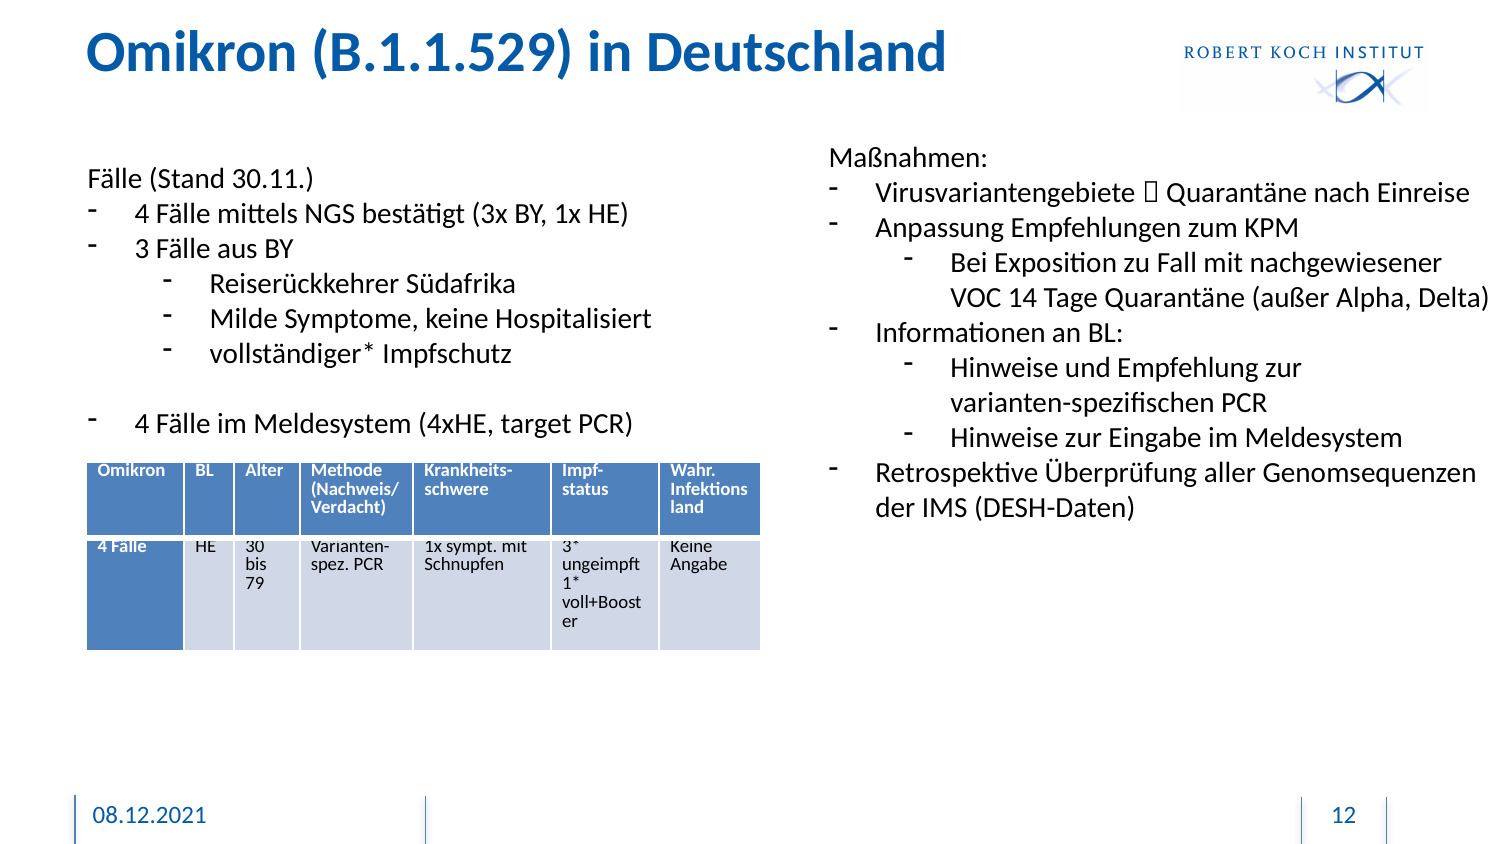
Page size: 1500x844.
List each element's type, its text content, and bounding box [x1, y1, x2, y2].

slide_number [92, 791, 398, 837]
table_cell 3* ungeimpft 1* voll+Booster [552, 541, 658, 650]
table_cell Keine Angabe [660, 541, 760, 650]
table_header Krankheits-schwere [414, 463, 550, 535]
text_box Maßnahmen: Virusvariantengebiete  Quarantäne nach Einreise Anpassung Empfehlungen zum KPM Bei Exposition zu Fall mit nachgewiesener VOC 14 Tage Quarantäne (außer Alpha, Delta) Informationen an BL: Hinweise und Empfehlung zur varianten-spezifischen PCR Hinweise zur Eingabe im Meldesystem Retrospektive Überprüfung aller Genomsequenzen der IMS (DESH-Daten) [813, 131, 1500, 636]
table_header Omikron [87, 463, 183, 535]
text_box Fälle (Stand 30.11.) 4 Fälle mittels NGS bestätigt (3x BY, 1x HE) 3 Fälle aus BY Reiserückkehrer Südafrika Milde Symptome, keine Hospitalisiert vollständiger* Impfschutz 4 Fälle im Meldesystem (4xHE, target PCR) [72, 152, 813, 552]
table_cell 1x sympt. mit Schnupfen [414, 541, 550, 650]
title Omikron (B.1.1.529) in Deutschland [86, 21, 1414, 75]
table_header BL [185, 463, 233, 535]
table_header Methode (Nachweis/Verdacht) [301, 463, 412, 535]
table_header Impf-status [552, 463, 658, 535]
table_header Wahr. Infektionsland [660, 463, 760, 535]
picture [1178, 40, 1430, 114]
slide_number 12 [1302, 791, 1385, 837]
table_cell 4 Fälle [87, 541, 183, 650]
table_header Alter [235, 463, 299, 535]
table_cell 30 bis 79 [235, 541, 299, 650]
table_cell Varianten-spez. PCR [301, 541, 412, 650]
table_cell HE [185, 541, 233, 650]
